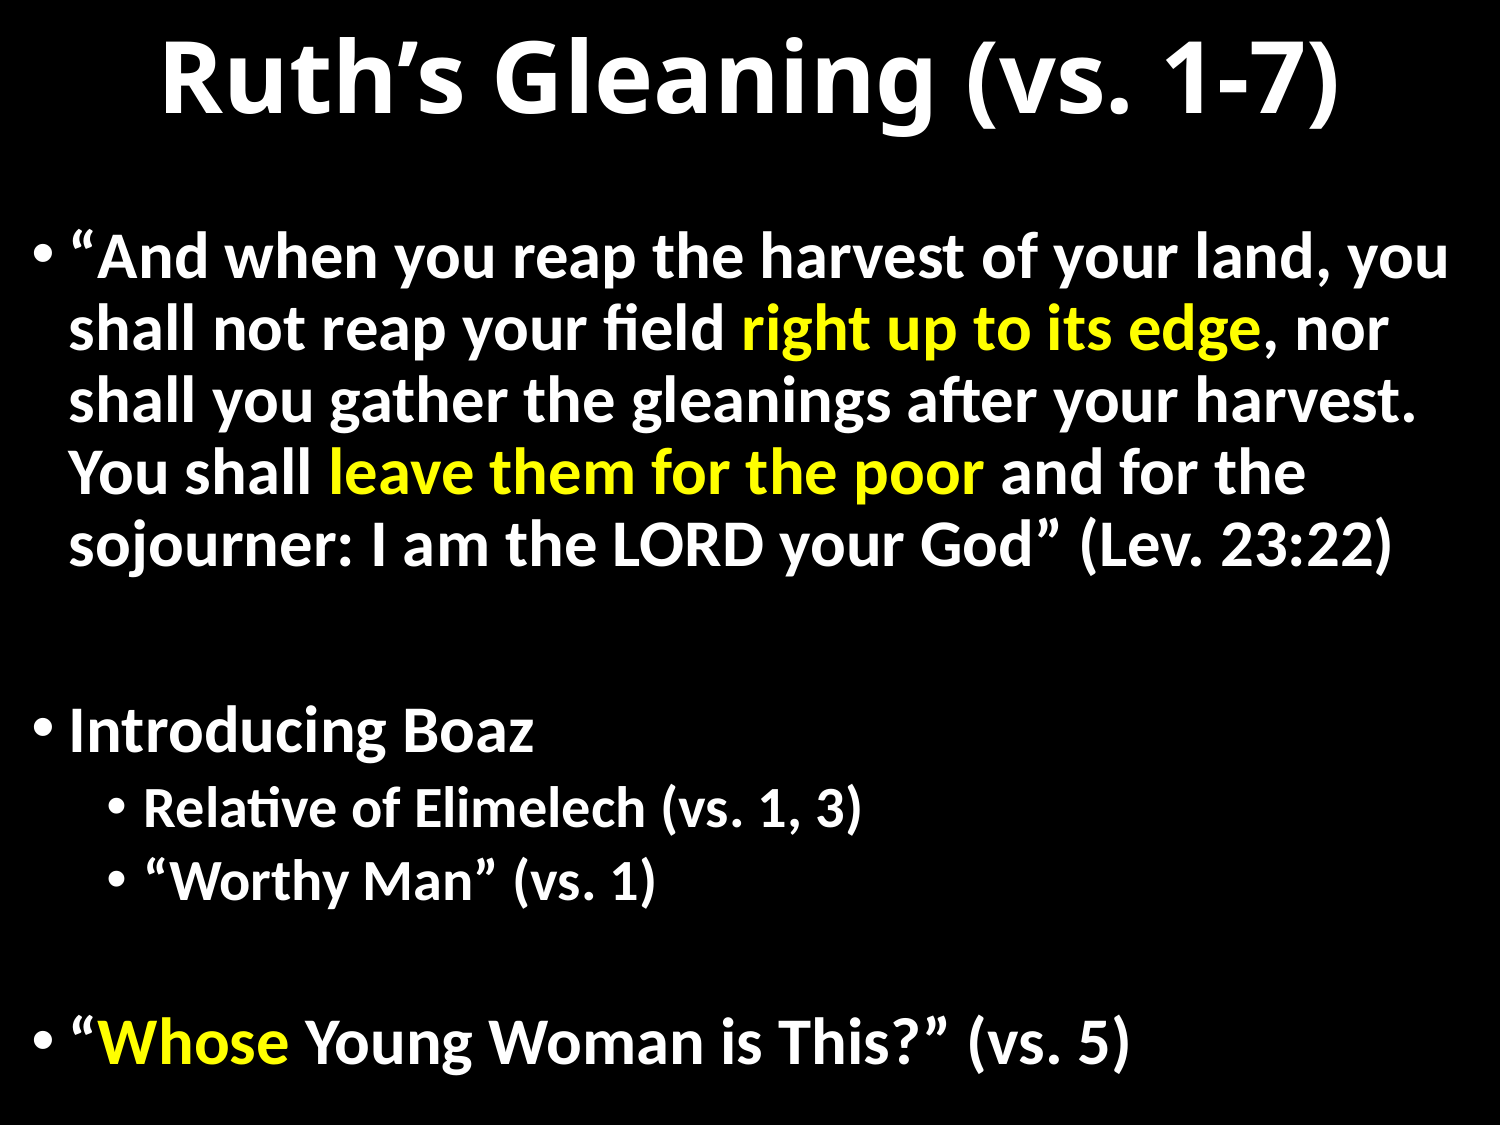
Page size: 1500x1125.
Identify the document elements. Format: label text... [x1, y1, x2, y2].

list “And when you reap the harvest of your land, you shall not reap your field right up to its edge, nor shall you gather the gleanings after your harvest. You shall leave them for the poor and for the sojourner: I am the LORD your God” (Lev. 23:22) Introducing Boaz Relative of Elimelech (vs. 1, 3) “Worthy Man” (vs. 1) “Whose Young Woman is This?” (vs. 5) [16, 184, 1484, 1115]
title Ruth’s Gleaning (vs. 1-7) [16, 16, 1484, 146]
